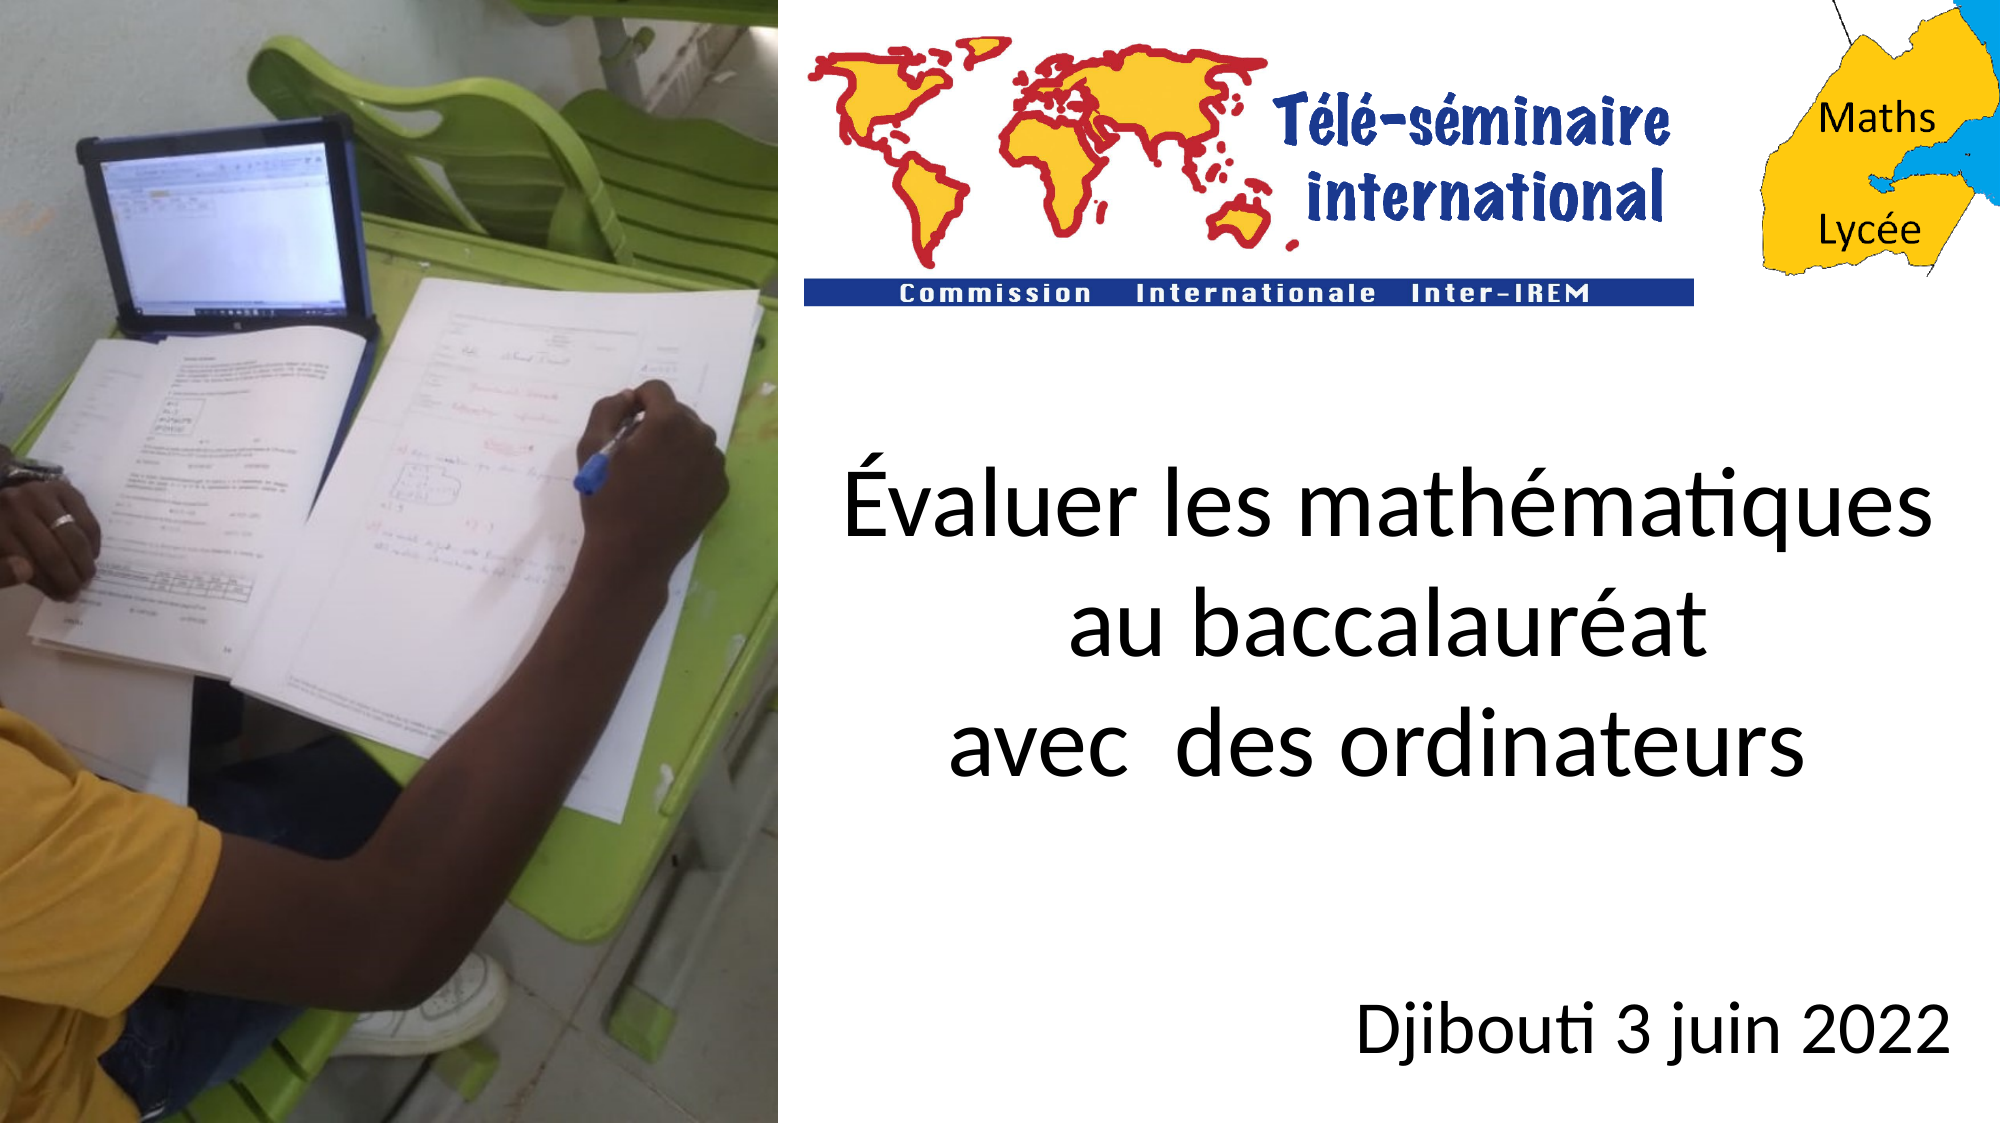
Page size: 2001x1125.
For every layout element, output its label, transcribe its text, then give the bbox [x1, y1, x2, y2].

picture [804, 29, 1694, 309]
picture [0, 0, 778, 1123]
text_box Évaluer les mathématiques au baccalauréat avec des ordinateurs [821, 429, 1956, 804]
picture [1756, 0, 2000, 277]
text_box Djibouti 3 juin 2022 [858, 971, 1968, 1077]
